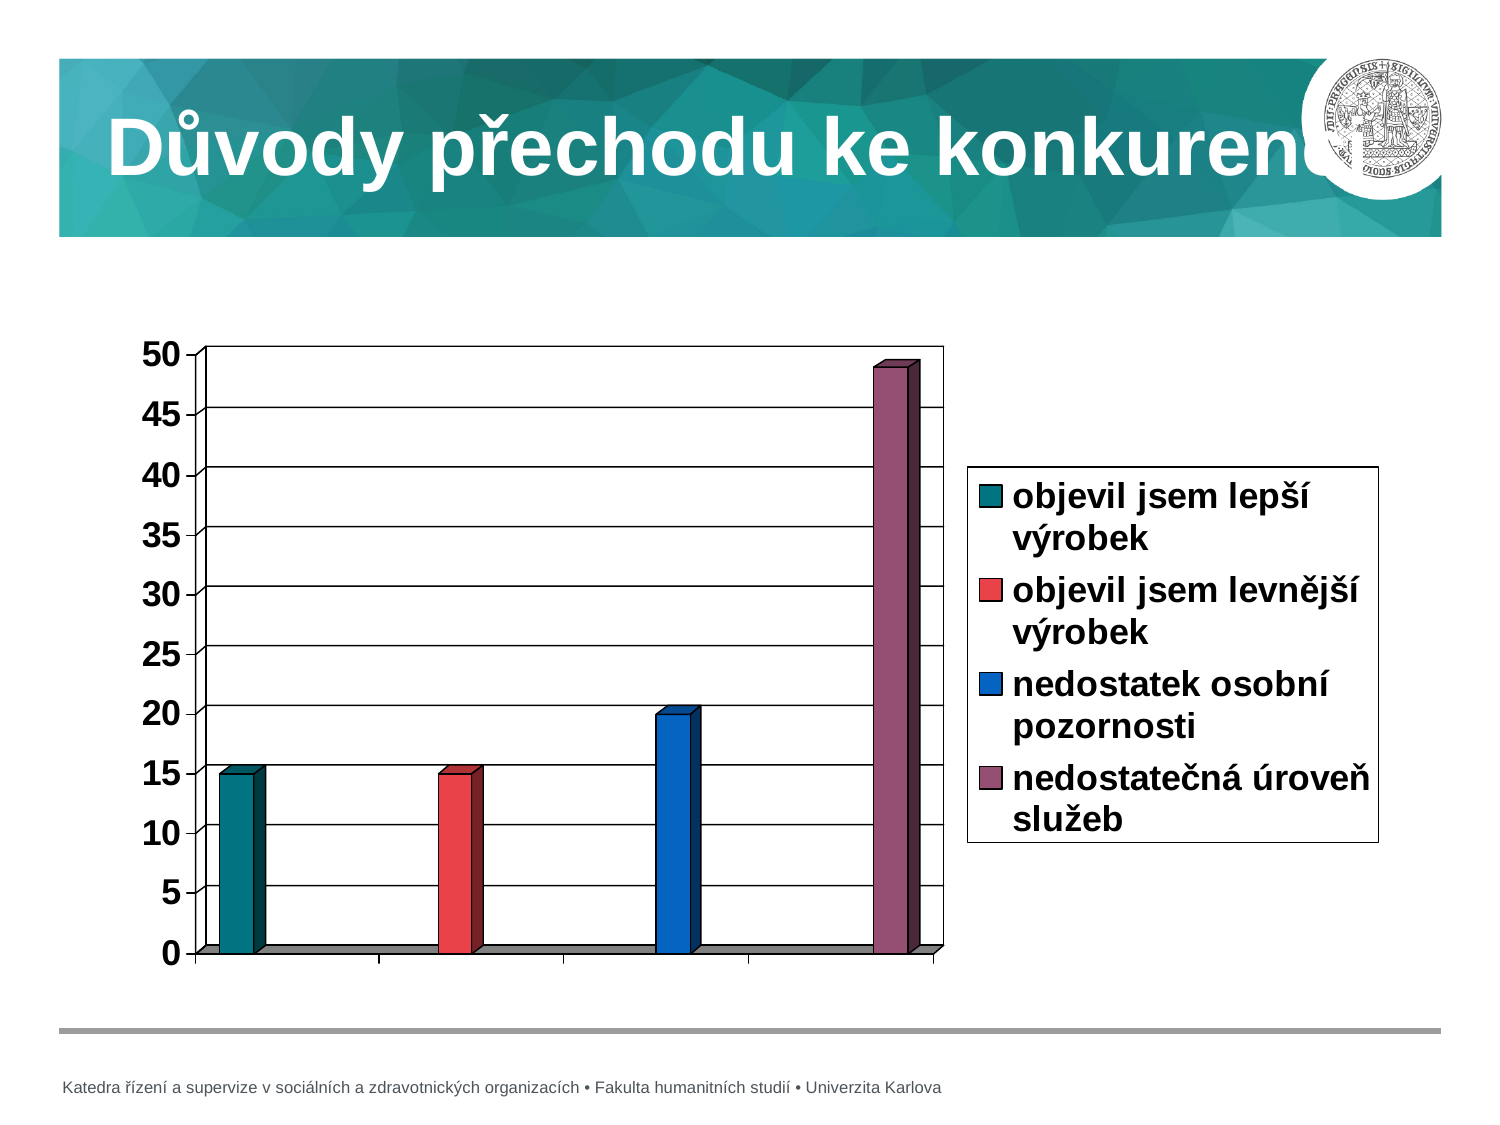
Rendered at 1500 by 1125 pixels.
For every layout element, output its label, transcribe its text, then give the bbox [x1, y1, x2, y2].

picture [0, 0, 1500, 237]
title Důvody přechodu ke konkurenci [106, 61, 1394, 237]
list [106, 301, 1394, 1010]
